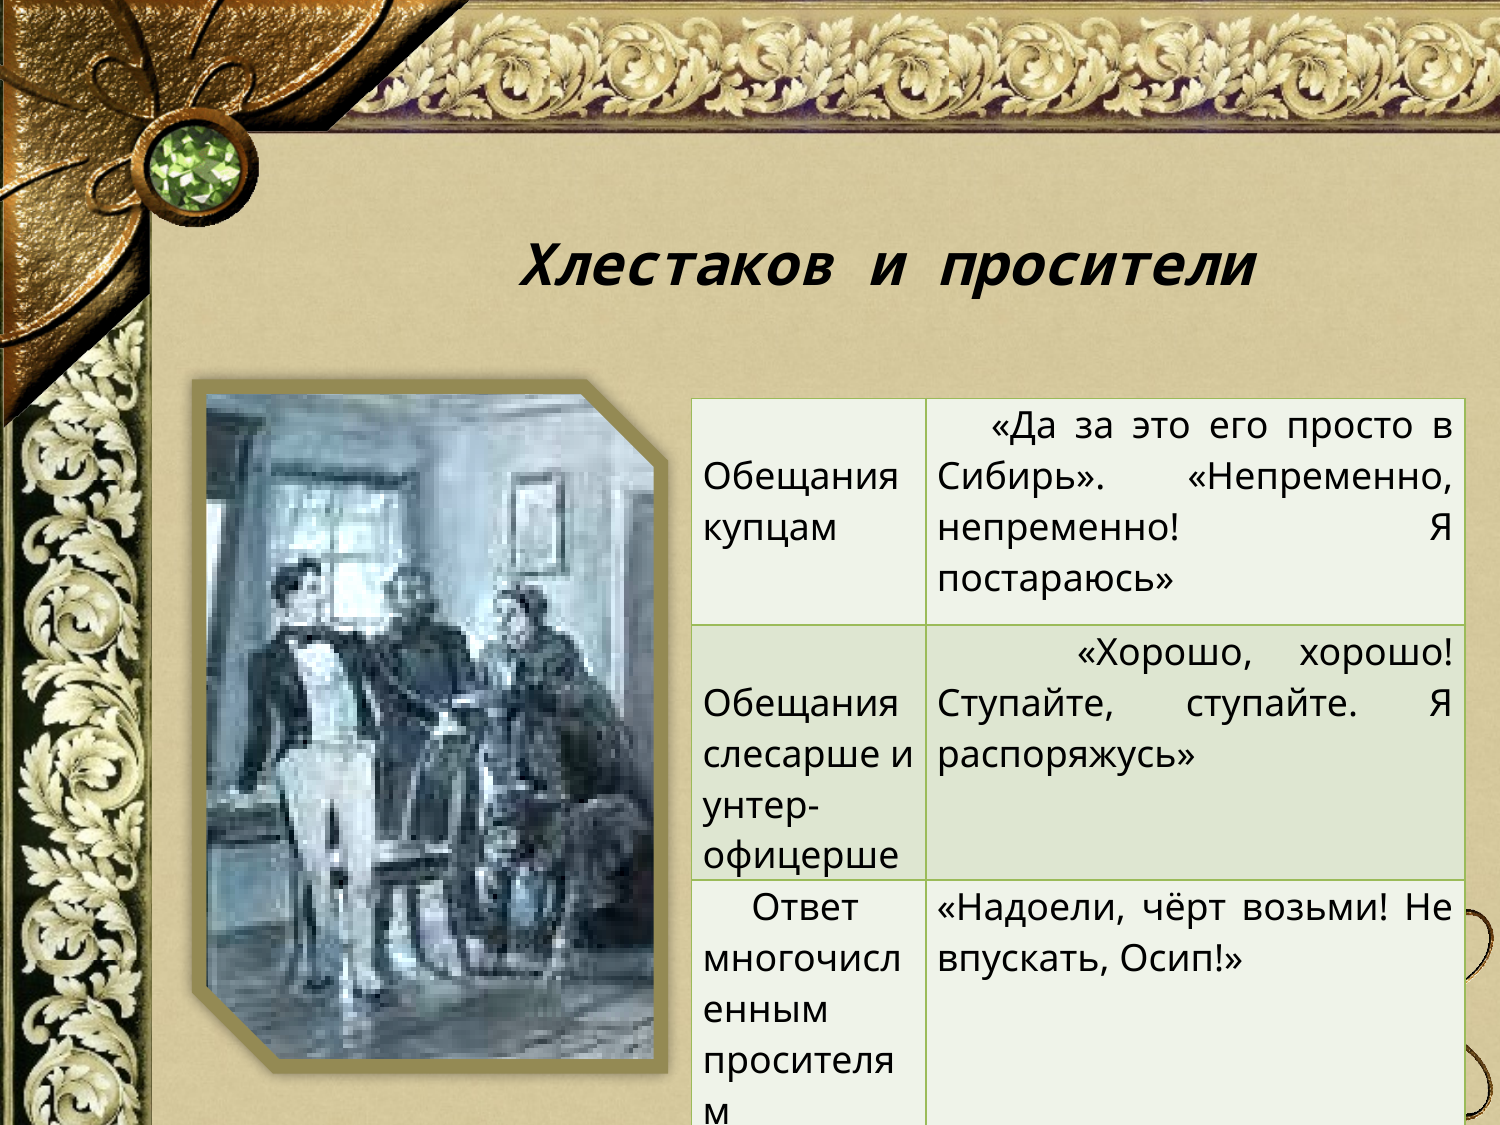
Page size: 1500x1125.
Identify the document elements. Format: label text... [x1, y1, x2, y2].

table_header Обещания купцам [692, 399, 925, 624]
table_cell «Хорошо, хорошо! Ступайте, ступайте. Я распоряжусь» [927, 626, 1464, 879]
title Хлестаков и просители [304, 175, 1465, 305]
picture [0, 0, 1500, 1125]
table_header «Да за это его просто в Сибирь». «Непременно, непременно! Я постараюсь» [927, 399, 1464, 624]
table_cell Ответ многочисленным просителям [692, 881, 925, 1125]
table_cell Обещания слесарше и унтер-офицерше [692, 626, 925, 879]
table_cell «Надоели, чёрт возьми! Не впускать, Осип!» [927, 881, 1464, 1125]
